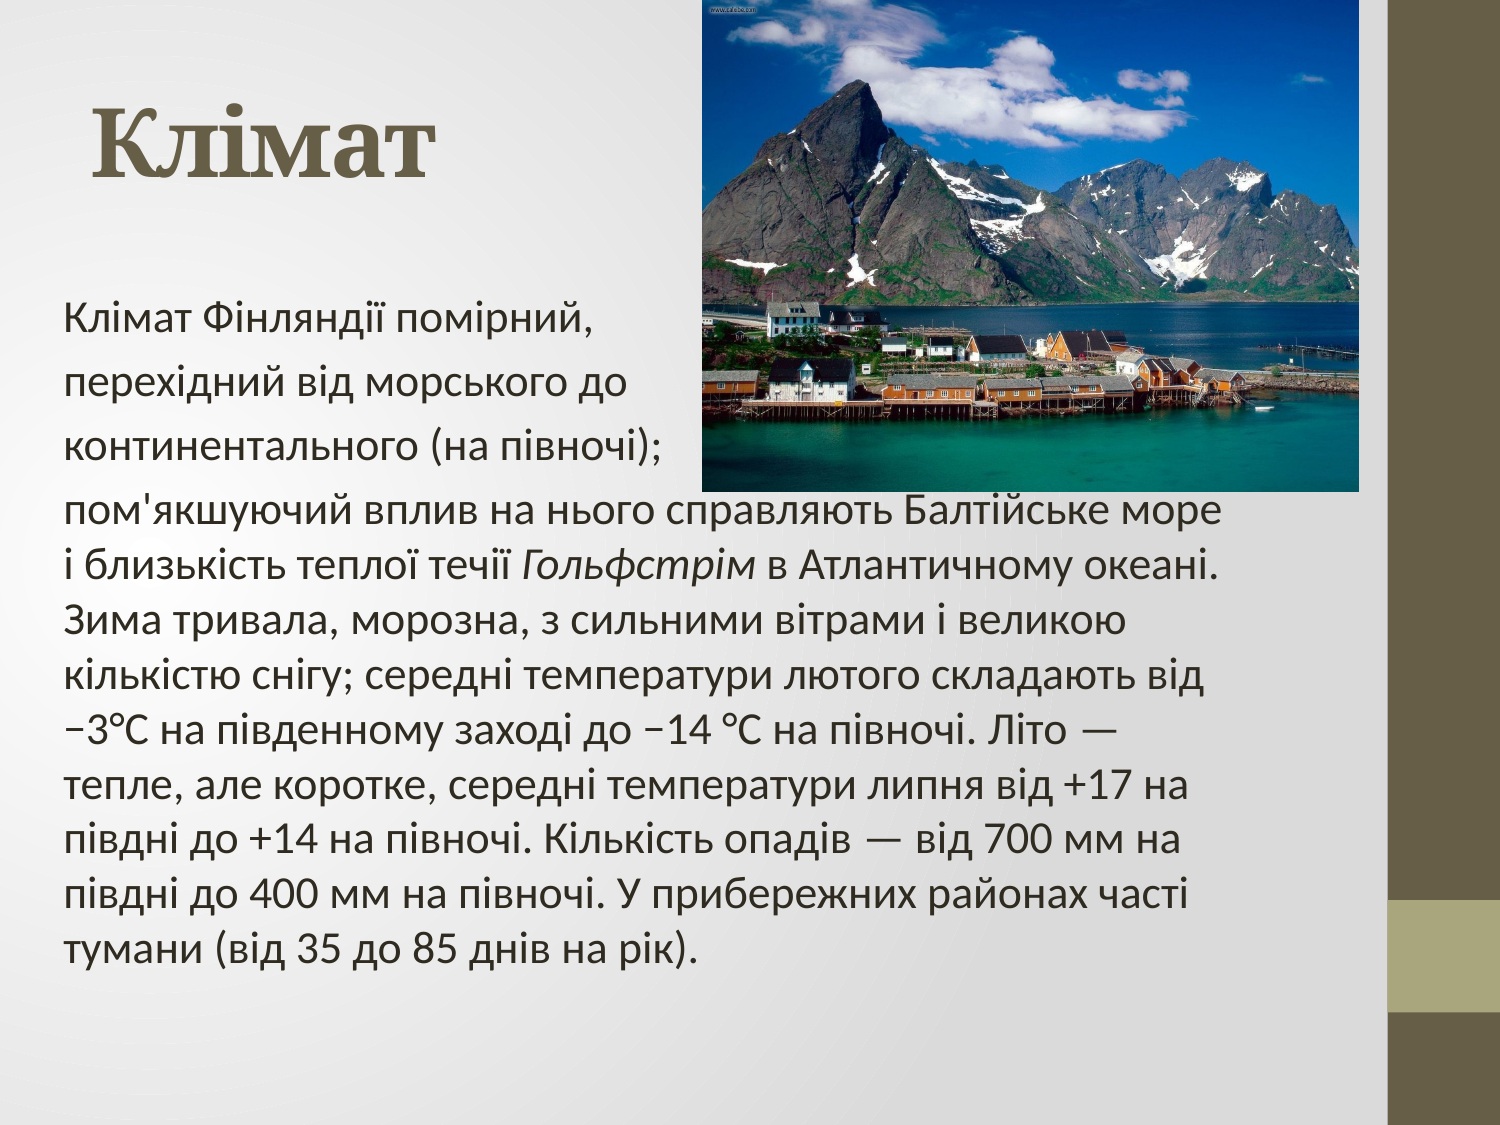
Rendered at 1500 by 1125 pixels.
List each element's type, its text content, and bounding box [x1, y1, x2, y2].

picture [702, 0, 1359, 493]
title Клімат [75, 45, 699, 233]
list Клімат Фінляндії помірний, перехідний від морського до континентального (на півночі); пом'якшуючий вплив на нього справляють Балтійське море і близькість теплої течії Гольфстрім в Атлантичному океані. Зима тривала, морозна, з сильними вітрами і великою кількістю снігу; середні температури лютого складають від −3°С на південному заході до −14 °С на півночі. Літо — тепле, але коротке, середні температури липня від +17 на півдні до +14 на півночі. Кількість опадів — від 700 мм на півдні до 400 мм на півночі. У прибережних районах часті тумани (від 35 до 85 днів на рік). [29, 278, 1258, 1050]
